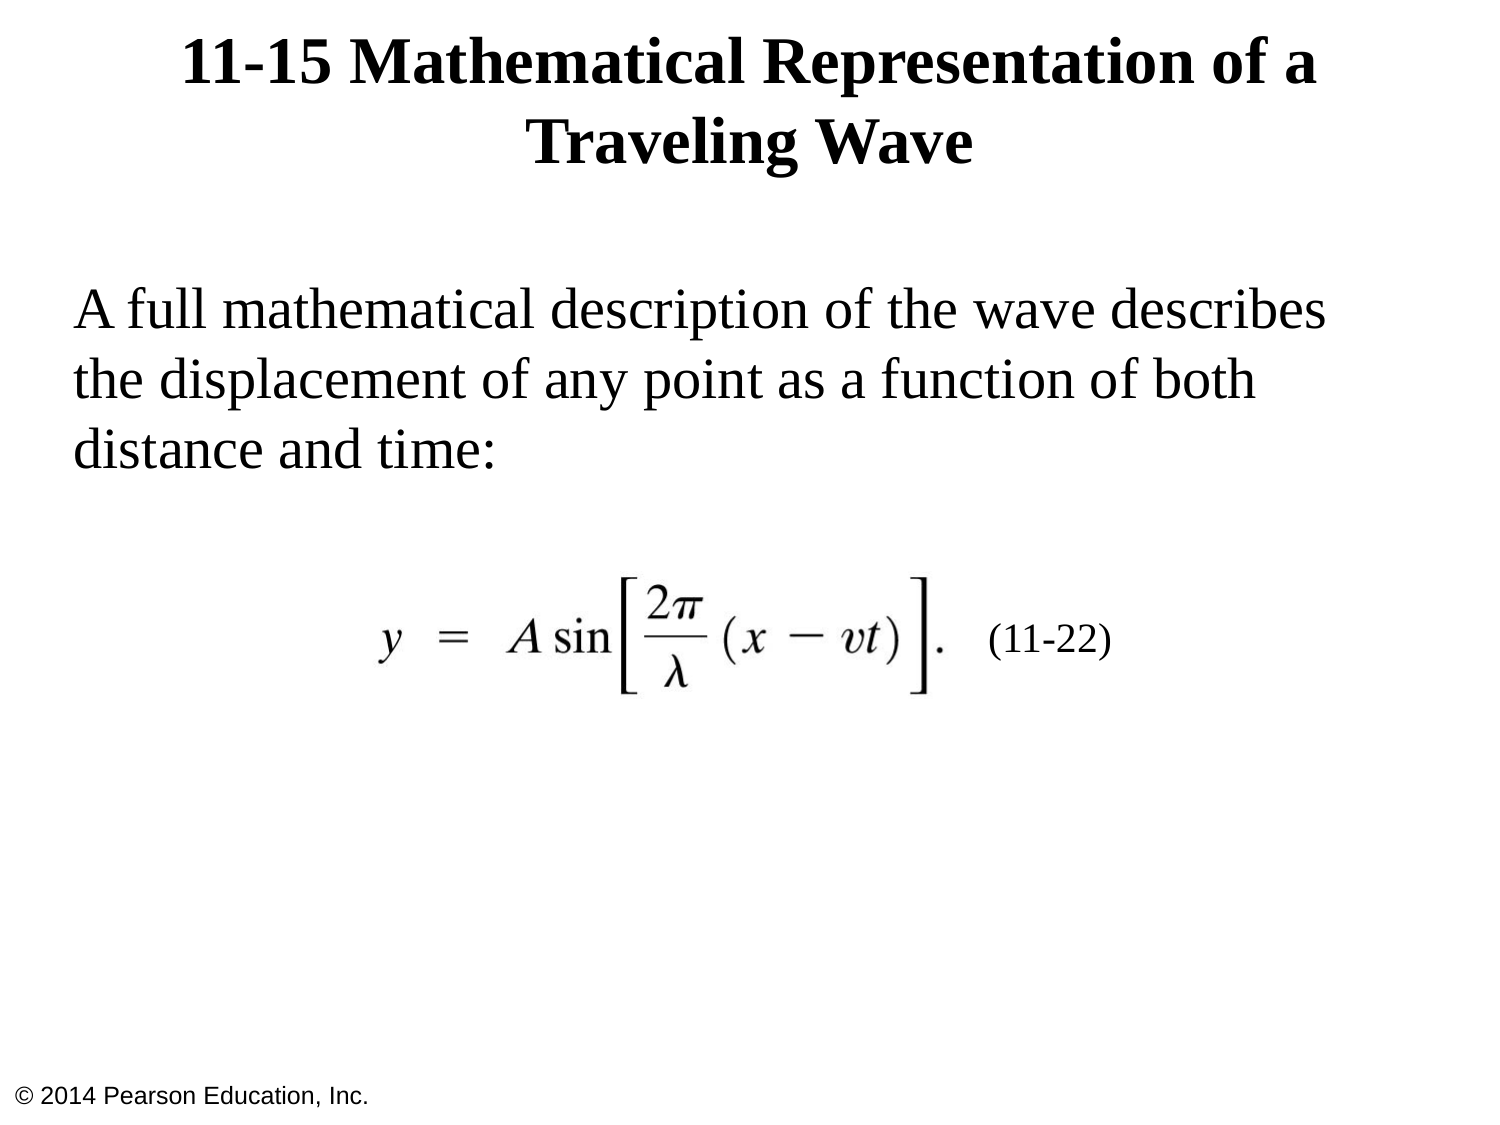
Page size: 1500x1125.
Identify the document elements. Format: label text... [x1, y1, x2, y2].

slide_number © 2014 Pearson Education, Inc. [0, 1065, 401, 1125]
list A full mathematical description of the wave describes the displacement of any point as a function of both distance and time: [73, 262, 1428, 750]
title 11-15 Mathematical Representation of a Traveling Wave [75, 2, 1425, 191]
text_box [372, 571, 1129, 699]
